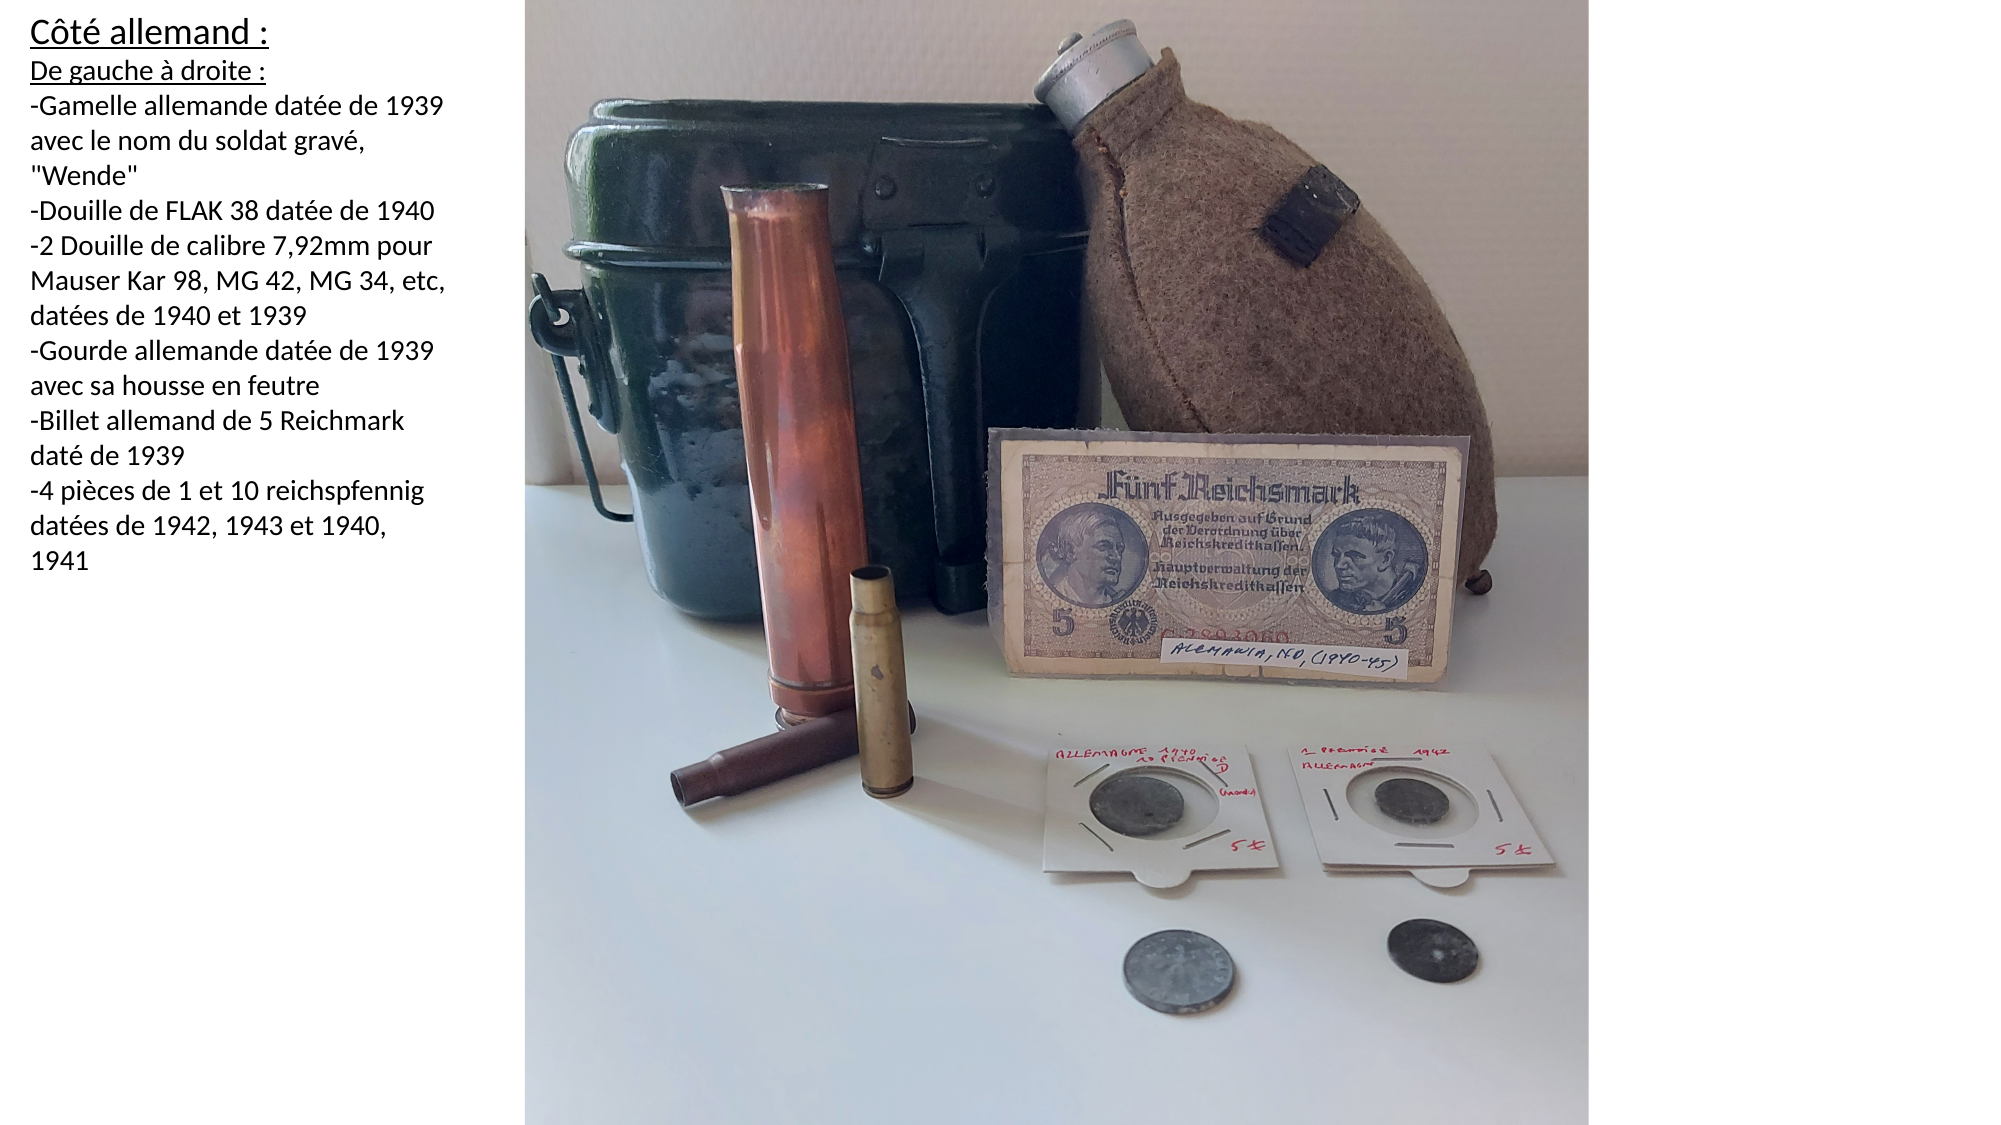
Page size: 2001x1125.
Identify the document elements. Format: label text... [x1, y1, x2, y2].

picture [524, 0, 1589, 1125]
text_box Côté allemand : De gauche à droite : -Gamelle allemande datée de 1939 avec le nom du soldat gravé, "Wende" -Douille de FLAK 38 datée de 1940 -2 Douille de calibre 7,92mm pour Mauser Kar 98, MG 42, MG 34, etc, datées de 1940 et 1939 -Gourde allemande datée de 1939 avec sa housse en feutre -Billet allemand de 5 Reichmark daté de 1939 -4 pièces de 1 et 10 reichspfennig datées de 1942, 1943 et 1940, 1941 [15, 0, 466, 619]
